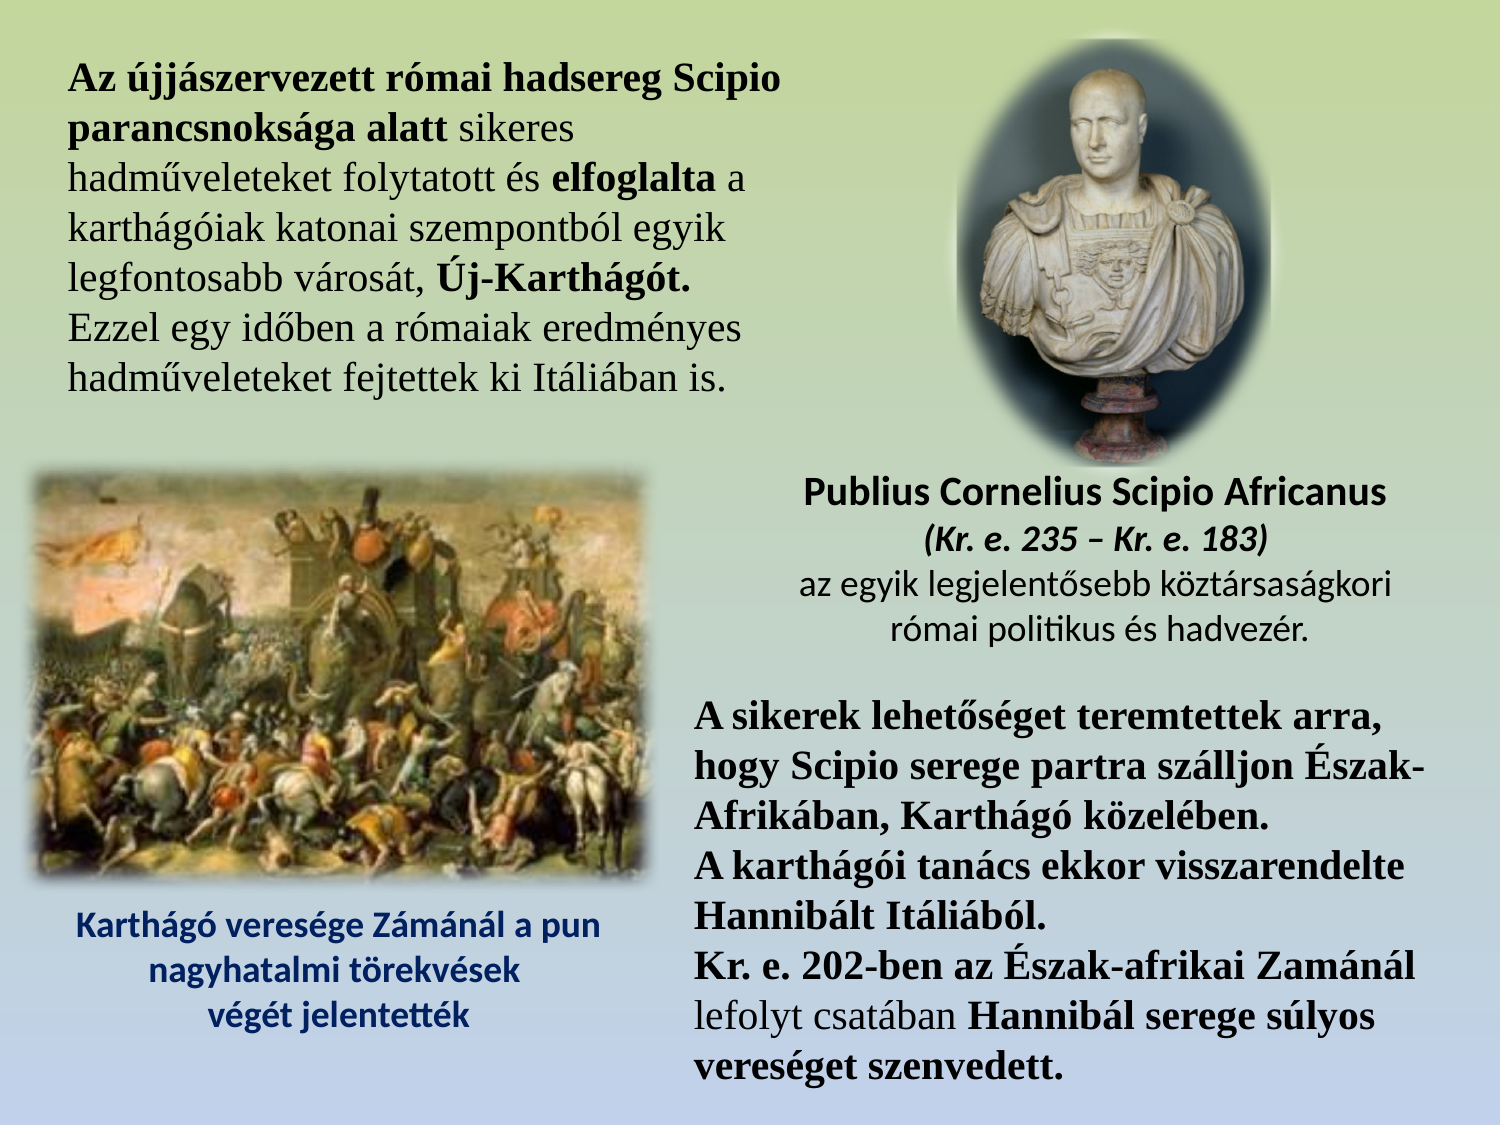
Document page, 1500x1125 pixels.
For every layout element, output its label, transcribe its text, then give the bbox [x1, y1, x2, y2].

picture [938, 18, 1289, 487]
text_box A sikerek lehetőséget teremtettek arra, hogy Scipio serege partra szálljon Észak-Afrikában, Karthágó közelében. A karthágói tanács ekkor visszarendelte Hannibált Itáliából. Kr. e. 202-ben az Észak-afrikai Zamánál lefolyt csatában Hannibál serege súlyos vereséget szenvedett. [679, 680, 1477, 1096]
text_box Publius Cornelius Scipio Africanus (Kr. e. 235 – Kr. e. 183) az egyik legjelentősebb köztársaságkori római politikus és hadvezér. [725, 456, 1476, 656]
picture [17, 455, 661, 894]
text_box Az újjászervezett római hadsereg Scipio parancsnoksága alatt sikeres hadműveleteket folytatott és elfoglalta a karthágóiak katonai szempontból egyik legfontosabb városát, Új-Karthágót. Ezzel egy időben a rómaiak eredményes hadműveleteket fejtettek ki Itáliában is. [53, 42, 803, 408]
text_box Karthágó veresége Zámánál a pun nagyhatalmi törekvések végét jelentették [61, 903, 617, 1043]
